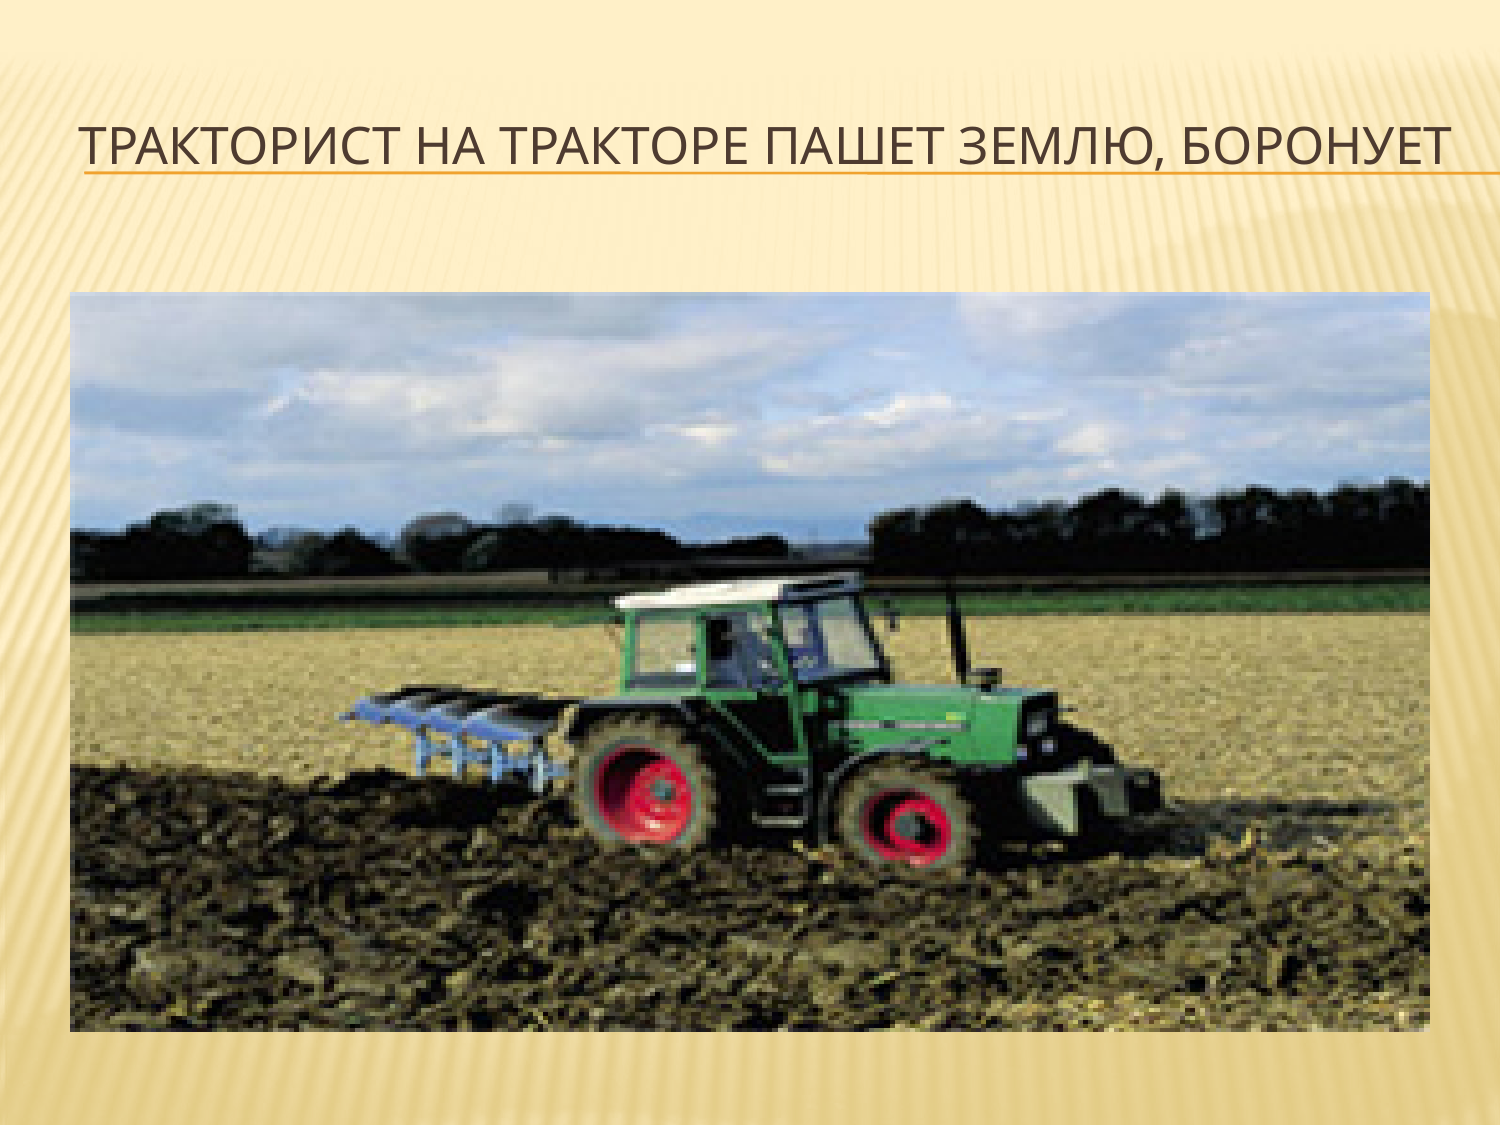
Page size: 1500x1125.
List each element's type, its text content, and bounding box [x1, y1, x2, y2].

title Тракторист на тракторе пашет землю, боронует [50, 75, 1475, 213]
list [70, 292, 1430, 1032]
